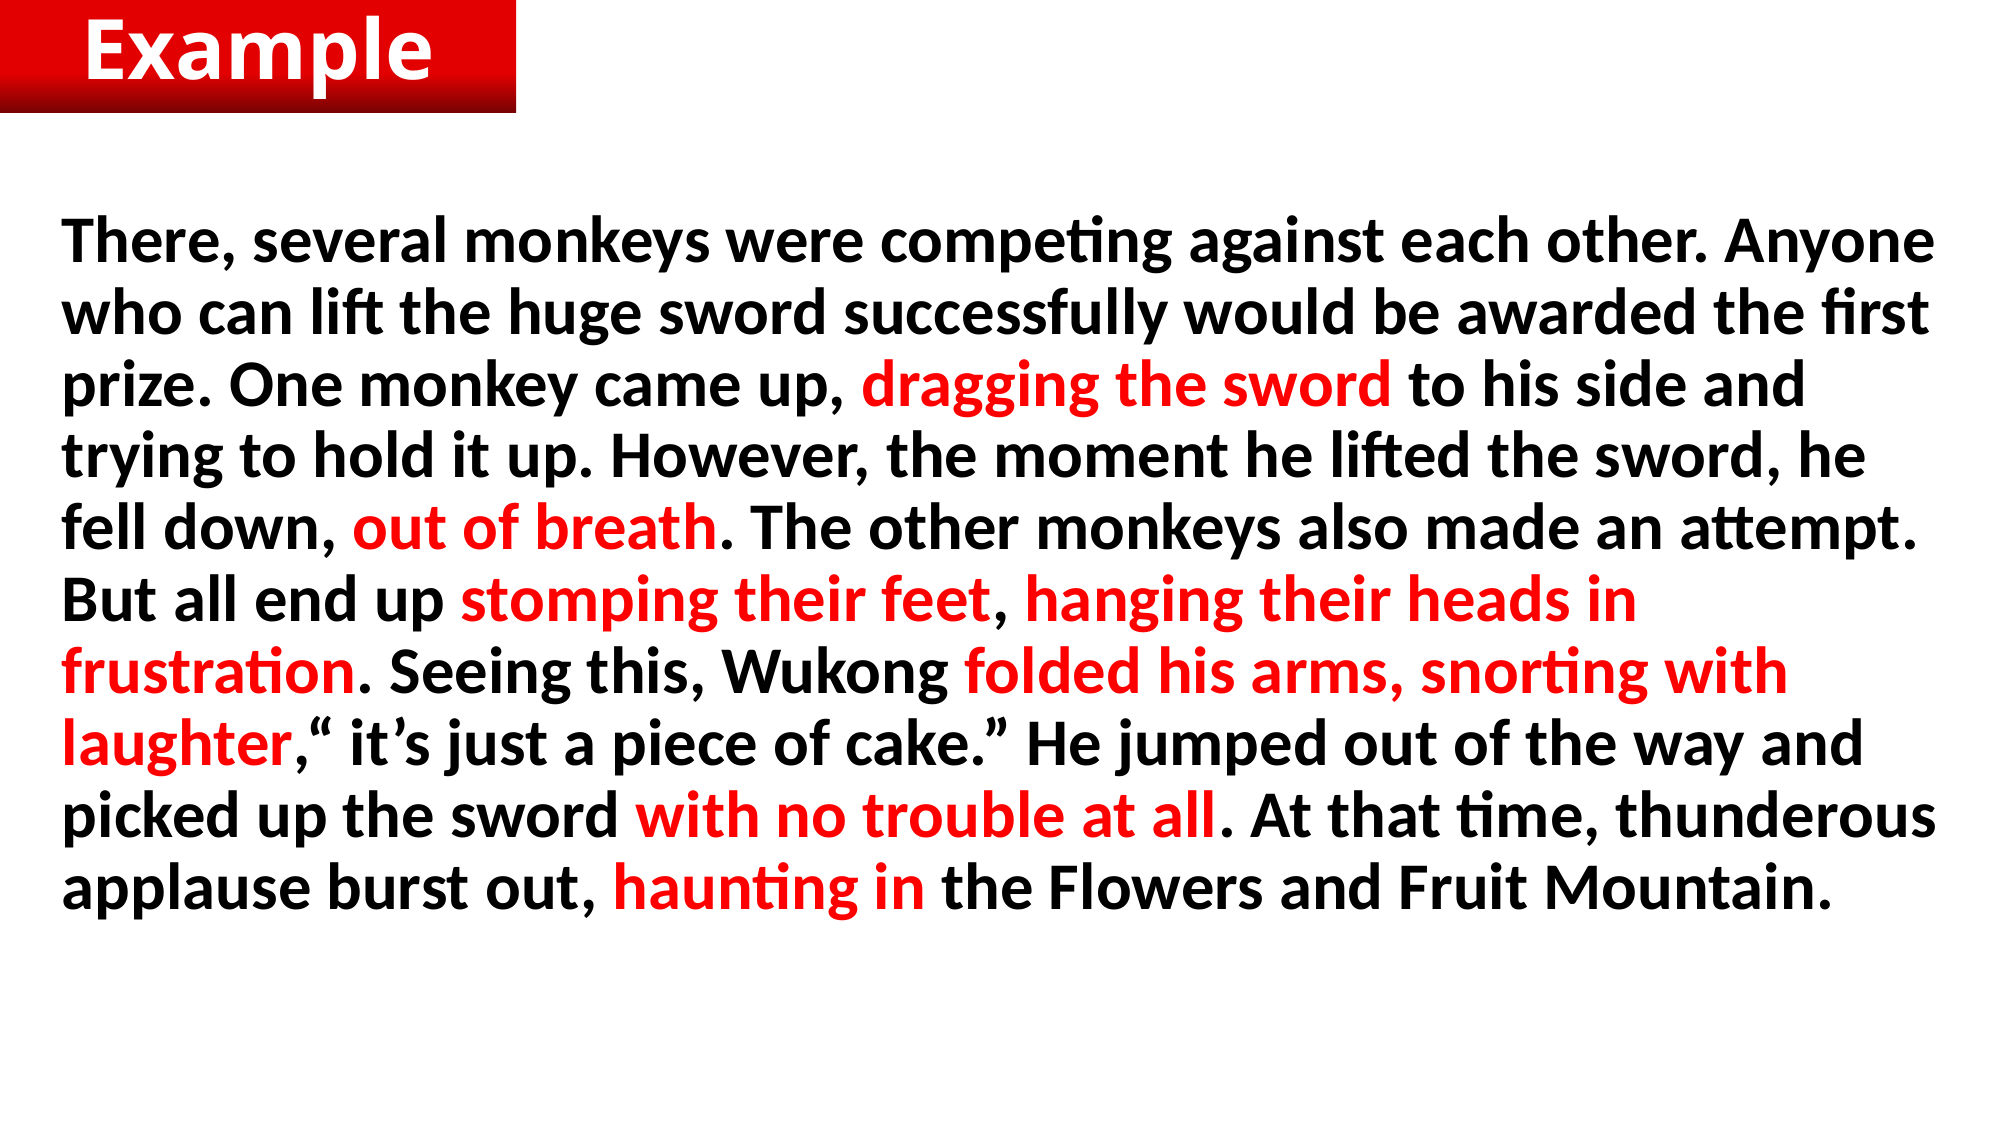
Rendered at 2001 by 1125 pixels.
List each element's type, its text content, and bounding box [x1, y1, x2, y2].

list There, several monkeys were competing against each other. Anyone who can lift the huge sword successfully would be awarded the first prize. One monkey came up, dragging the sword to his side and trying to hold it up. However, the moment he lifted the sword, he fell down, out of breath. The other monkeys also made an attempt. But all end up stomping their feet, hanging their heads in frustration. Seeing this, Wukong folded his arms, snorting with laughter,“ it’s just a piece of cake.” He jumped out of the way and picked up the sword with no trouble at all. At that time, thunderous applause burst out, haunting in the Flowers and Fruit Mountain. [46, 197, 1954, 1003]
text_box Example [0, 0, 517, 113]
